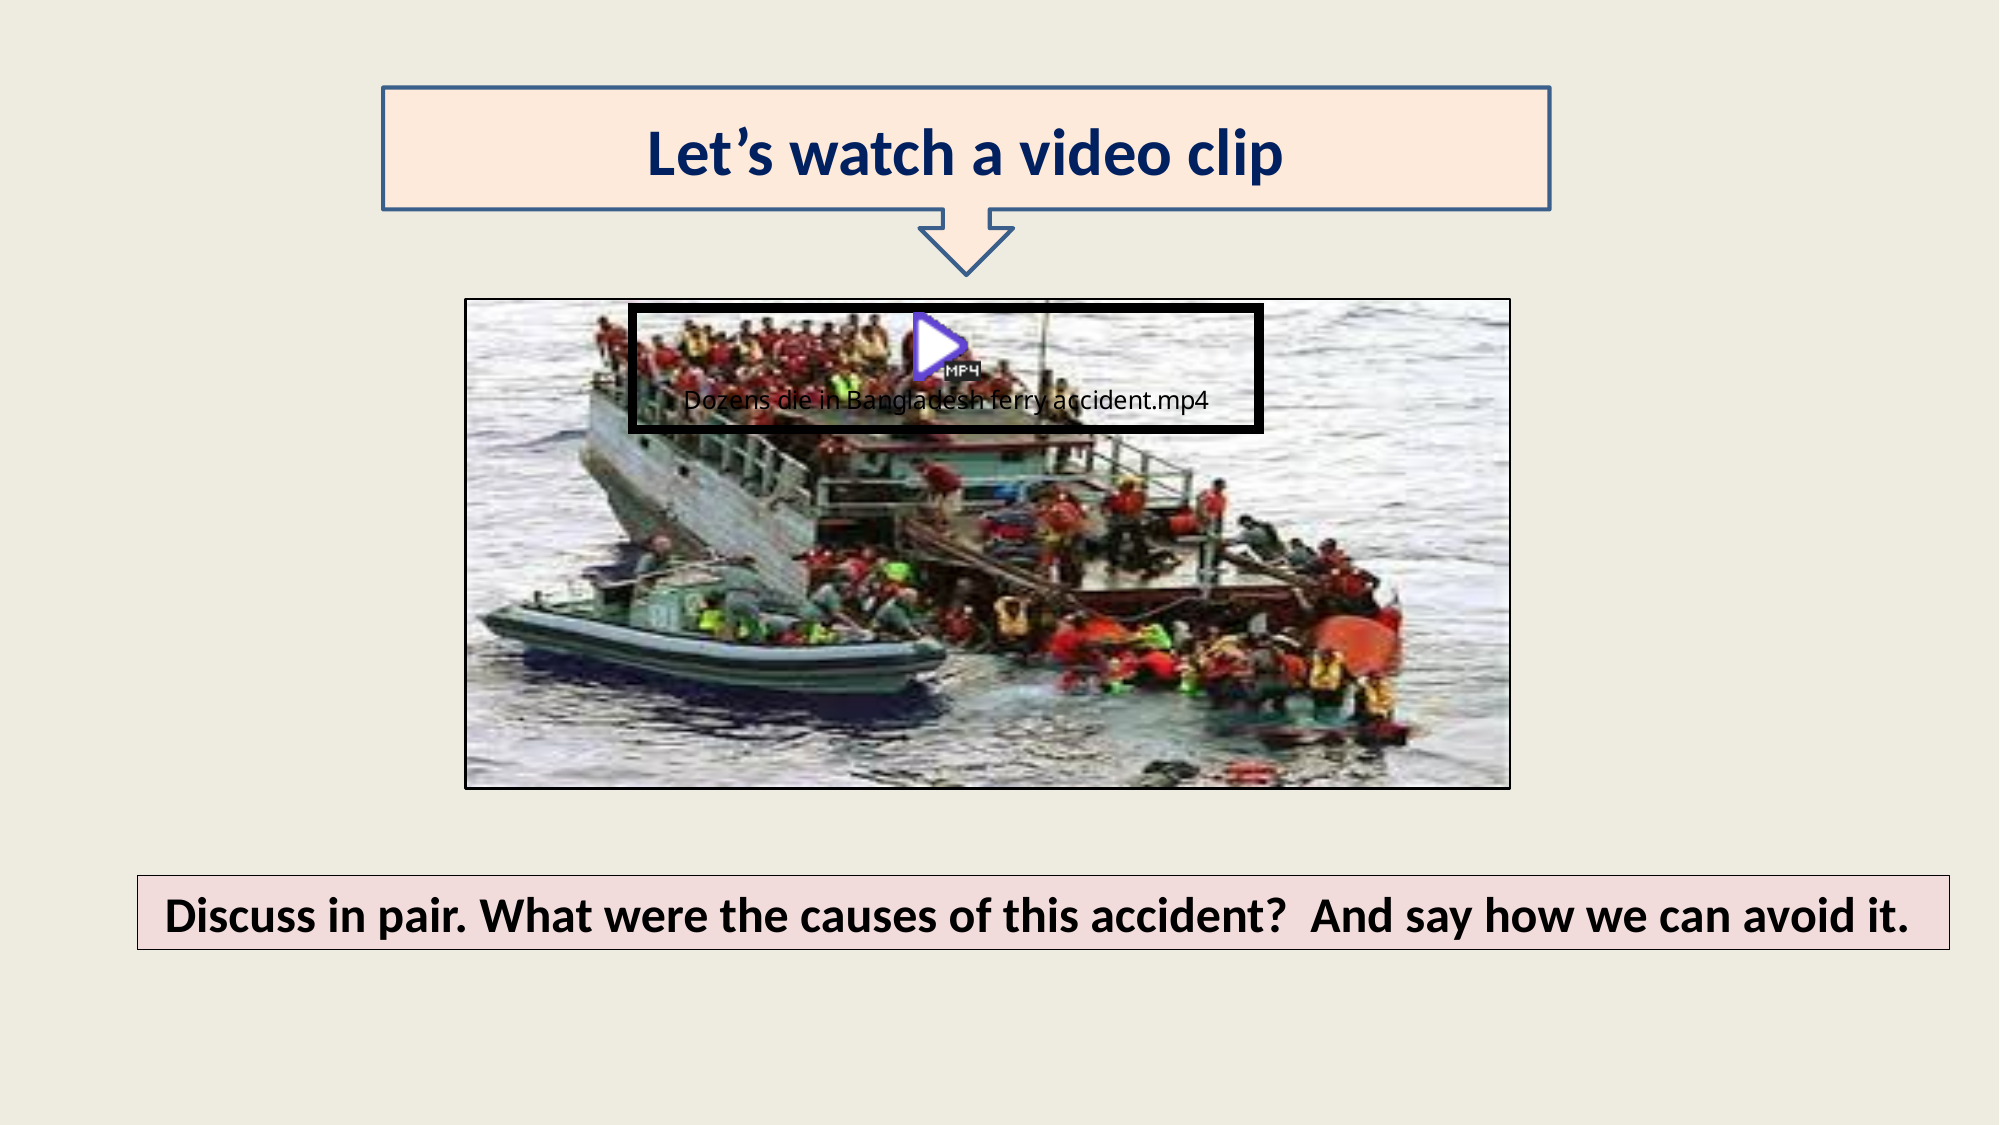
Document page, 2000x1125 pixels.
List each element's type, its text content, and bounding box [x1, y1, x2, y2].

text_box Discuss in pair. What were the causes of this accident? And say how we can avoid it. [137, 874, 1950, 950]
text_box Let’s watch a video clip [381, 85, 1552, 278]
picture [466, 299, 1510, 788]
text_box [636, 312, 1255, 426]
